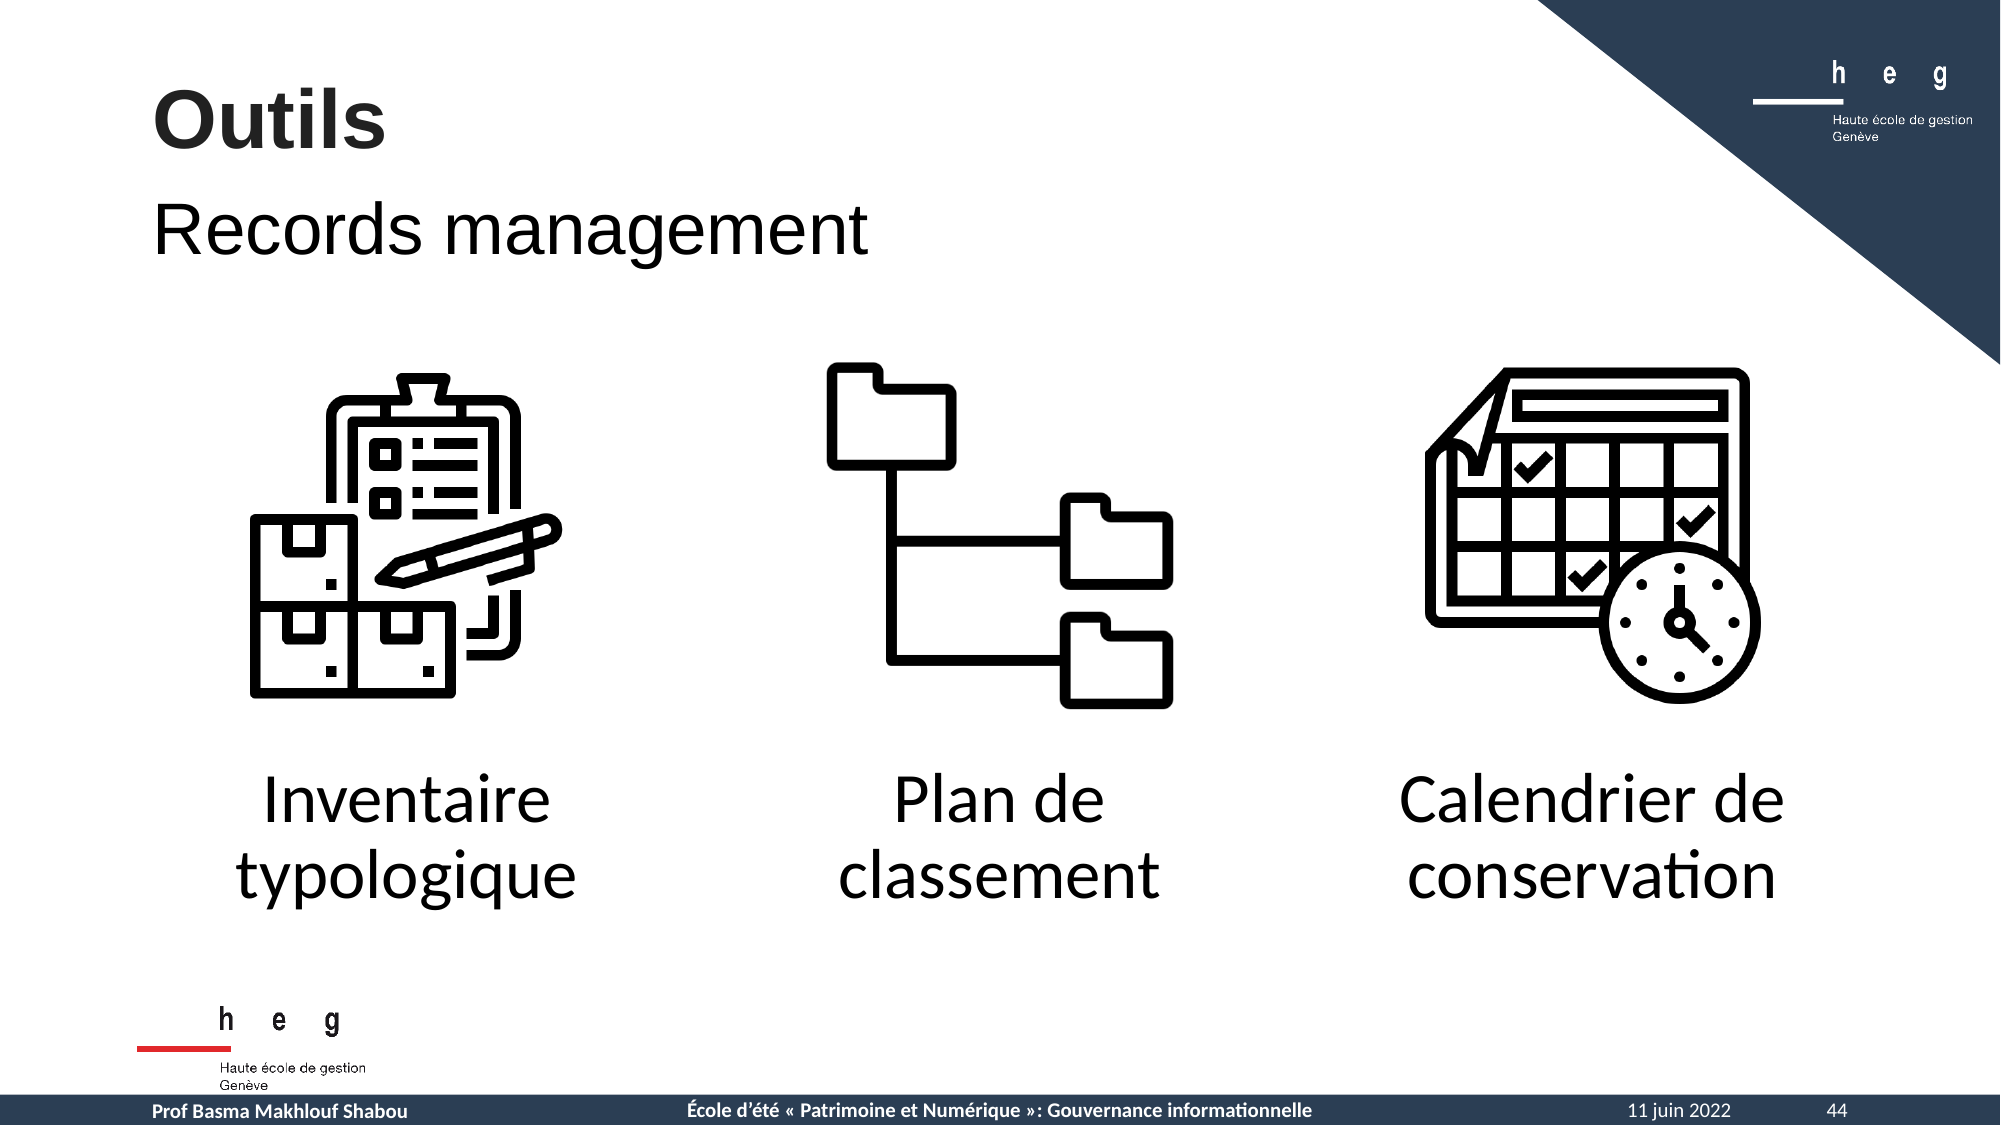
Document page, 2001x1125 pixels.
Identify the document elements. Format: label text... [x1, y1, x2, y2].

picture [137, 1006, 365, 1090]
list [137, 292, 1863, 979]
picture [1753, 60, 1972, 141]
list Records management [137, 184, 1863, 284]
list Outils [137, 69, 1863, 176]
